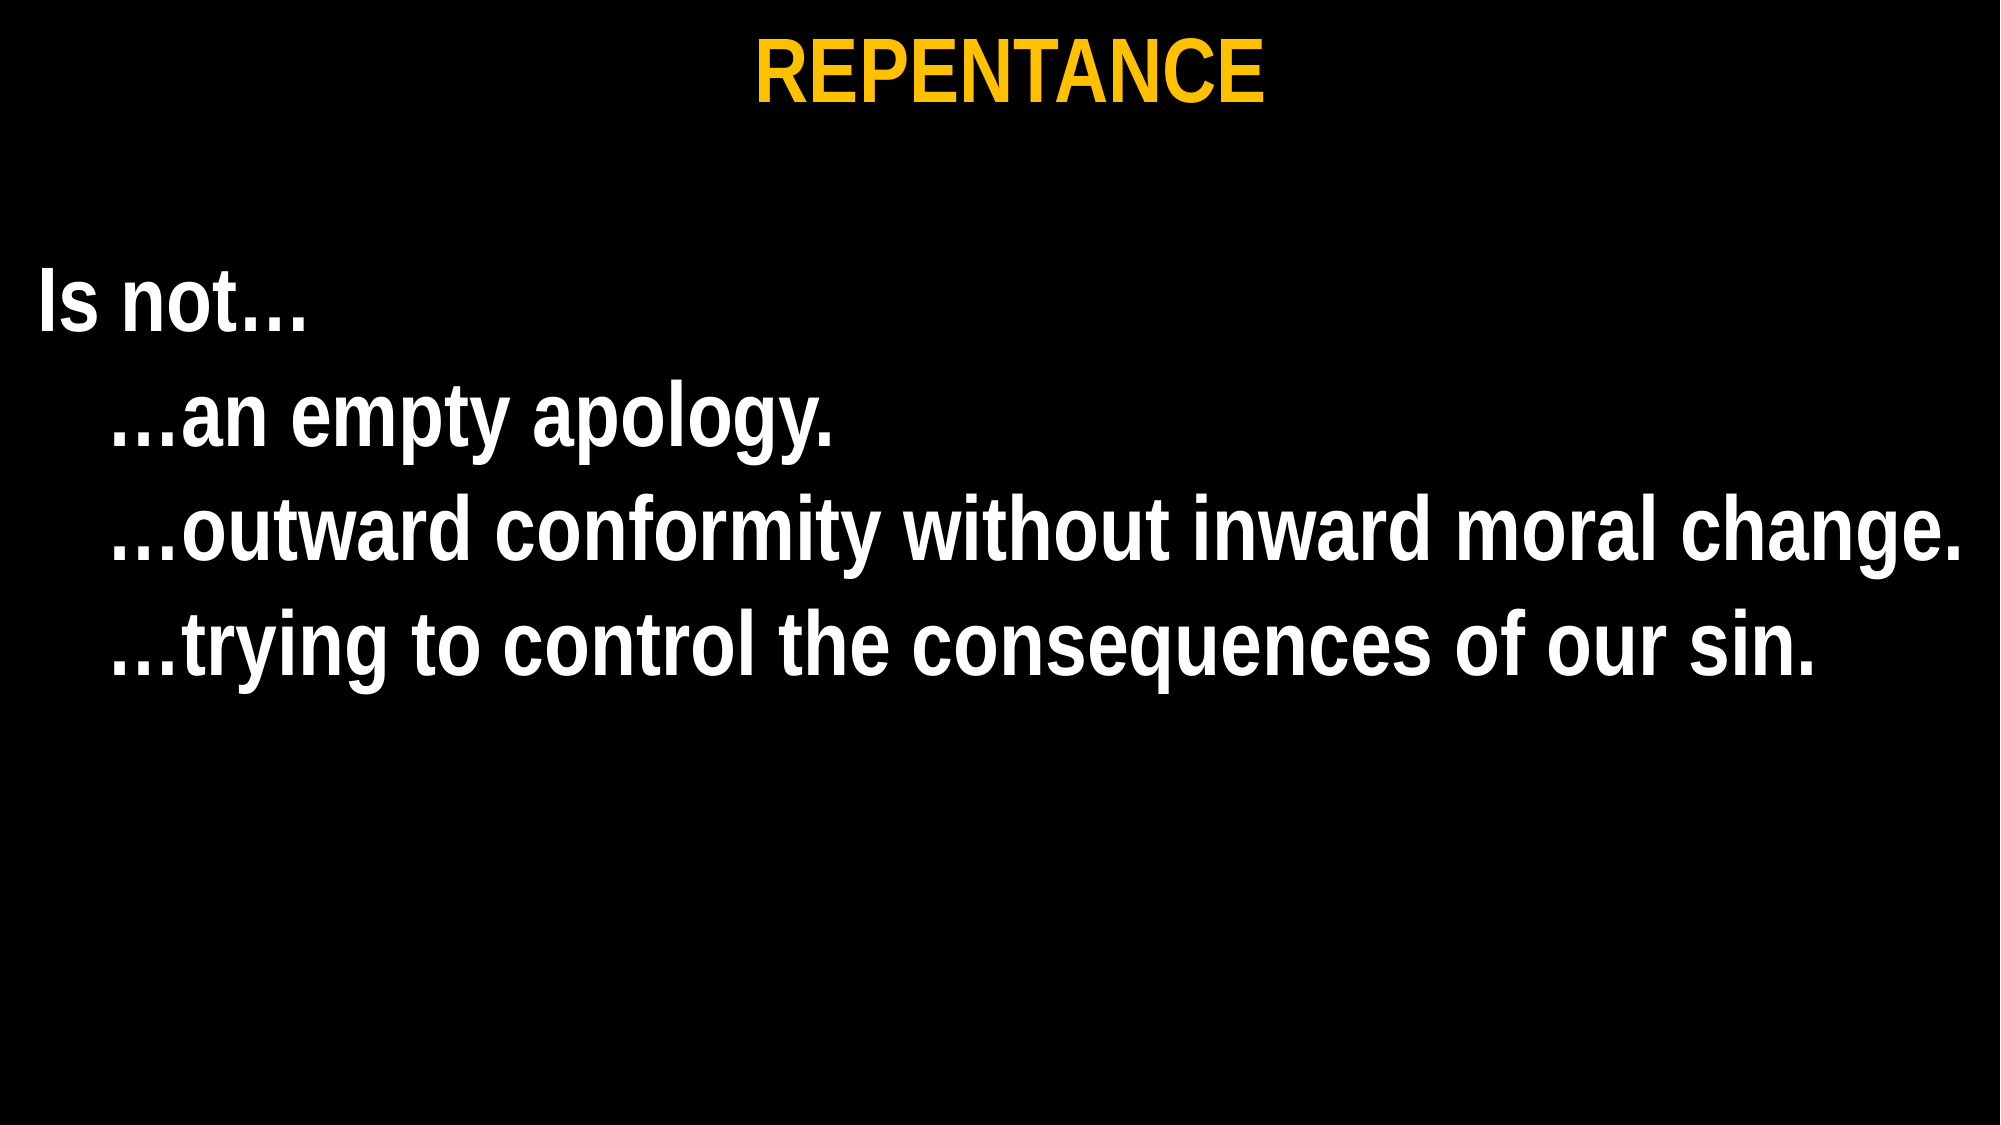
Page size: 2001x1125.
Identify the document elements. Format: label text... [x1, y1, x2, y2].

text_box REPENTANCE Is not… …an empty apology. …outward conformity without inward moral change. …trying to control the consequences of our sin. [16, 23, 2000, 1125]
